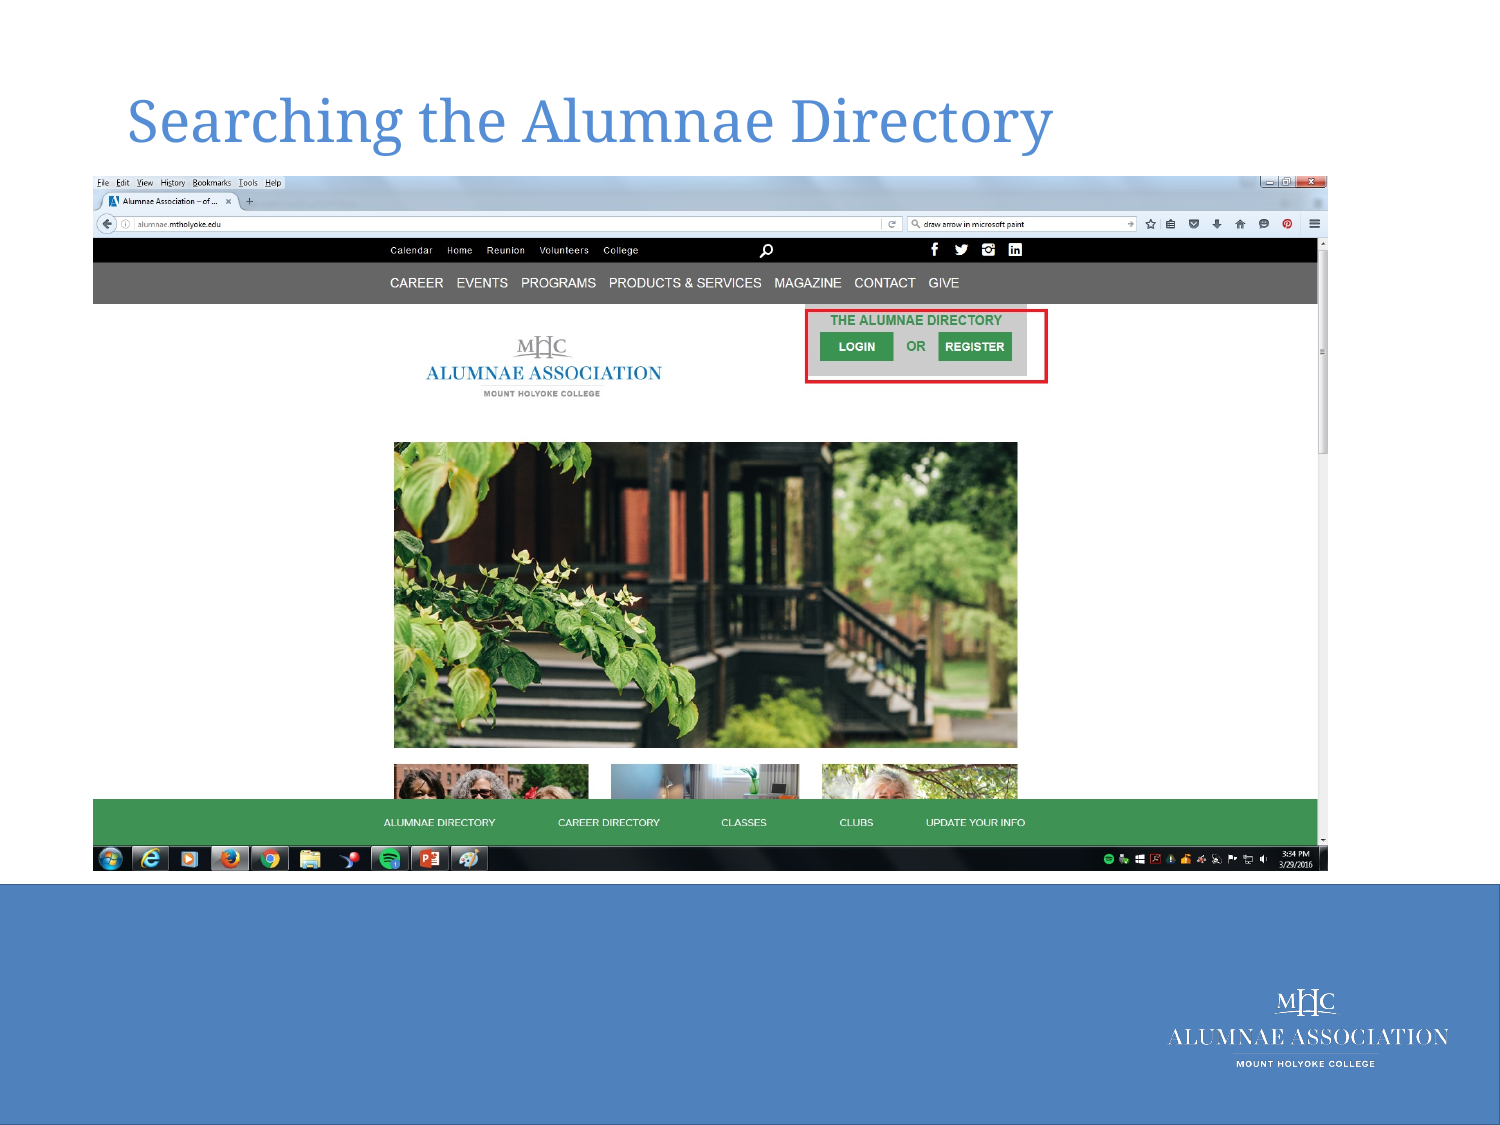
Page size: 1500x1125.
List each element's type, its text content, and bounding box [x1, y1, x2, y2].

text_box Searching the Alumnae Directory [112, 77, 1308, 162]
picture [1166, 989, 1449, 1067]
picture [92, 176, 1328, 872]
text_box [0, 882, 1500, 1125]
